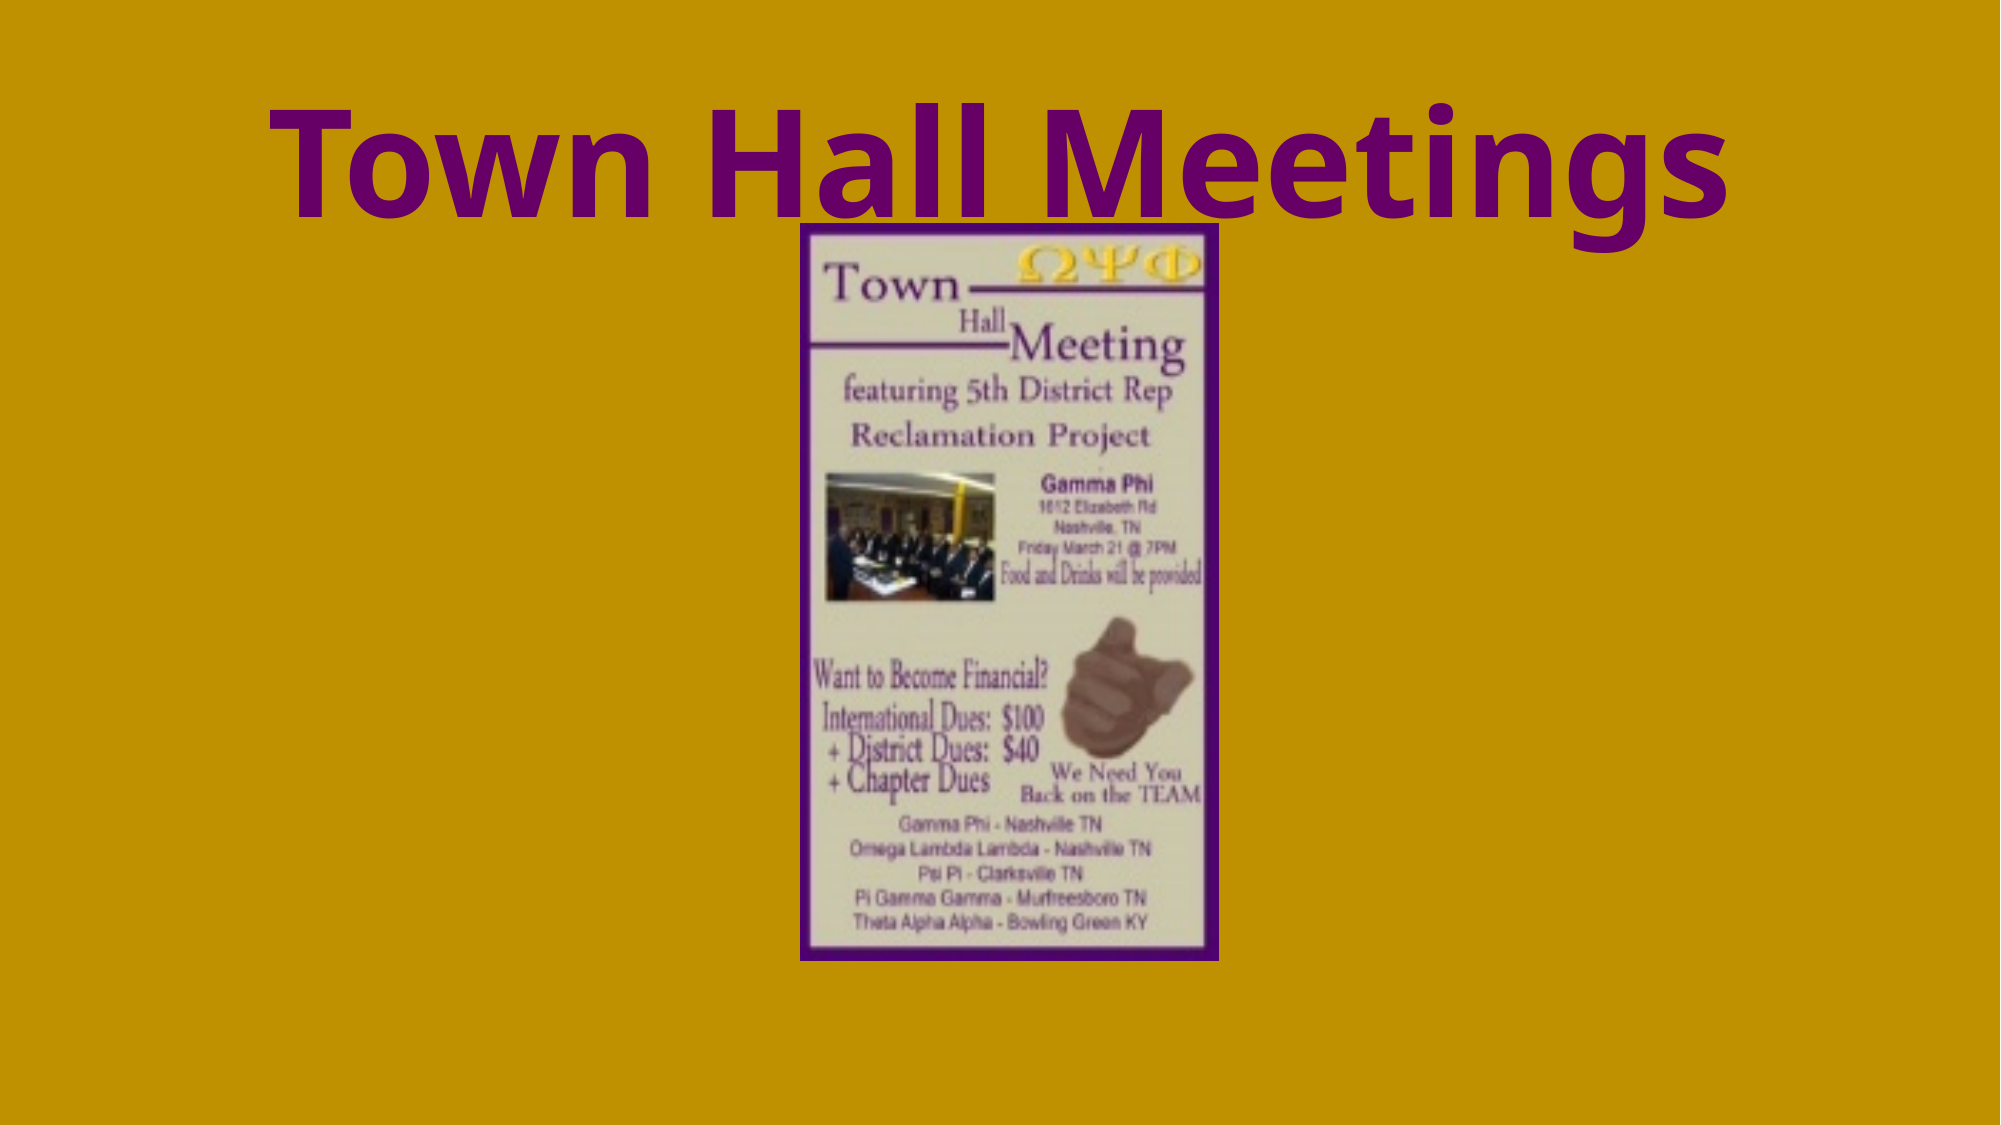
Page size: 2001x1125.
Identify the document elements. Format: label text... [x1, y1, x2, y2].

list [799, 223, 1219, 961]
title Town Hall Meetings [137, 59, 1863, 278]
